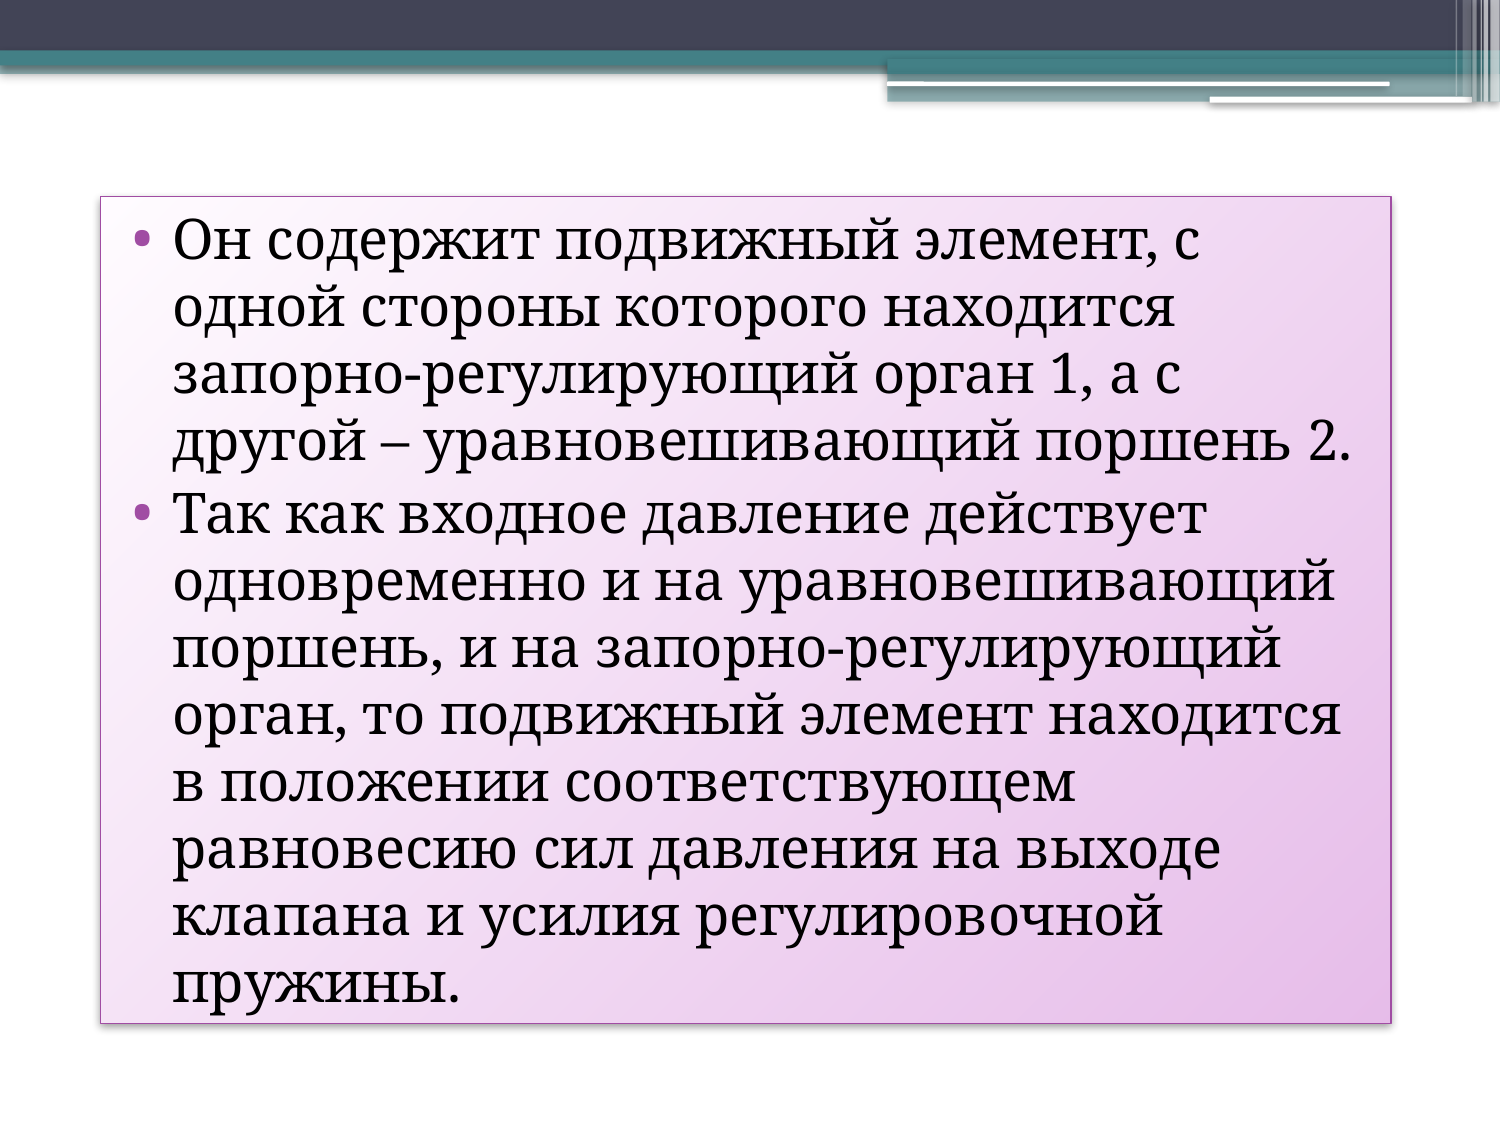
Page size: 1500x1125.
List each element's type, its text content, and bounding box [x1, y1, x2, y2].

list Он содержит подвижный элемент, с одной стороны которого находится запорно-регулирующий орган 1, а с другой – уравновешивающий поршень 2. Так как входное давление действует одновременно и на уравновешивающий поршень, и на запорно-регулирующий орган, то подвижный элемент находится в положении соответствующем равновесию сил давления на выходе клапана и усилия регулировочной пружины. [100, 196, 1392, 1024]
